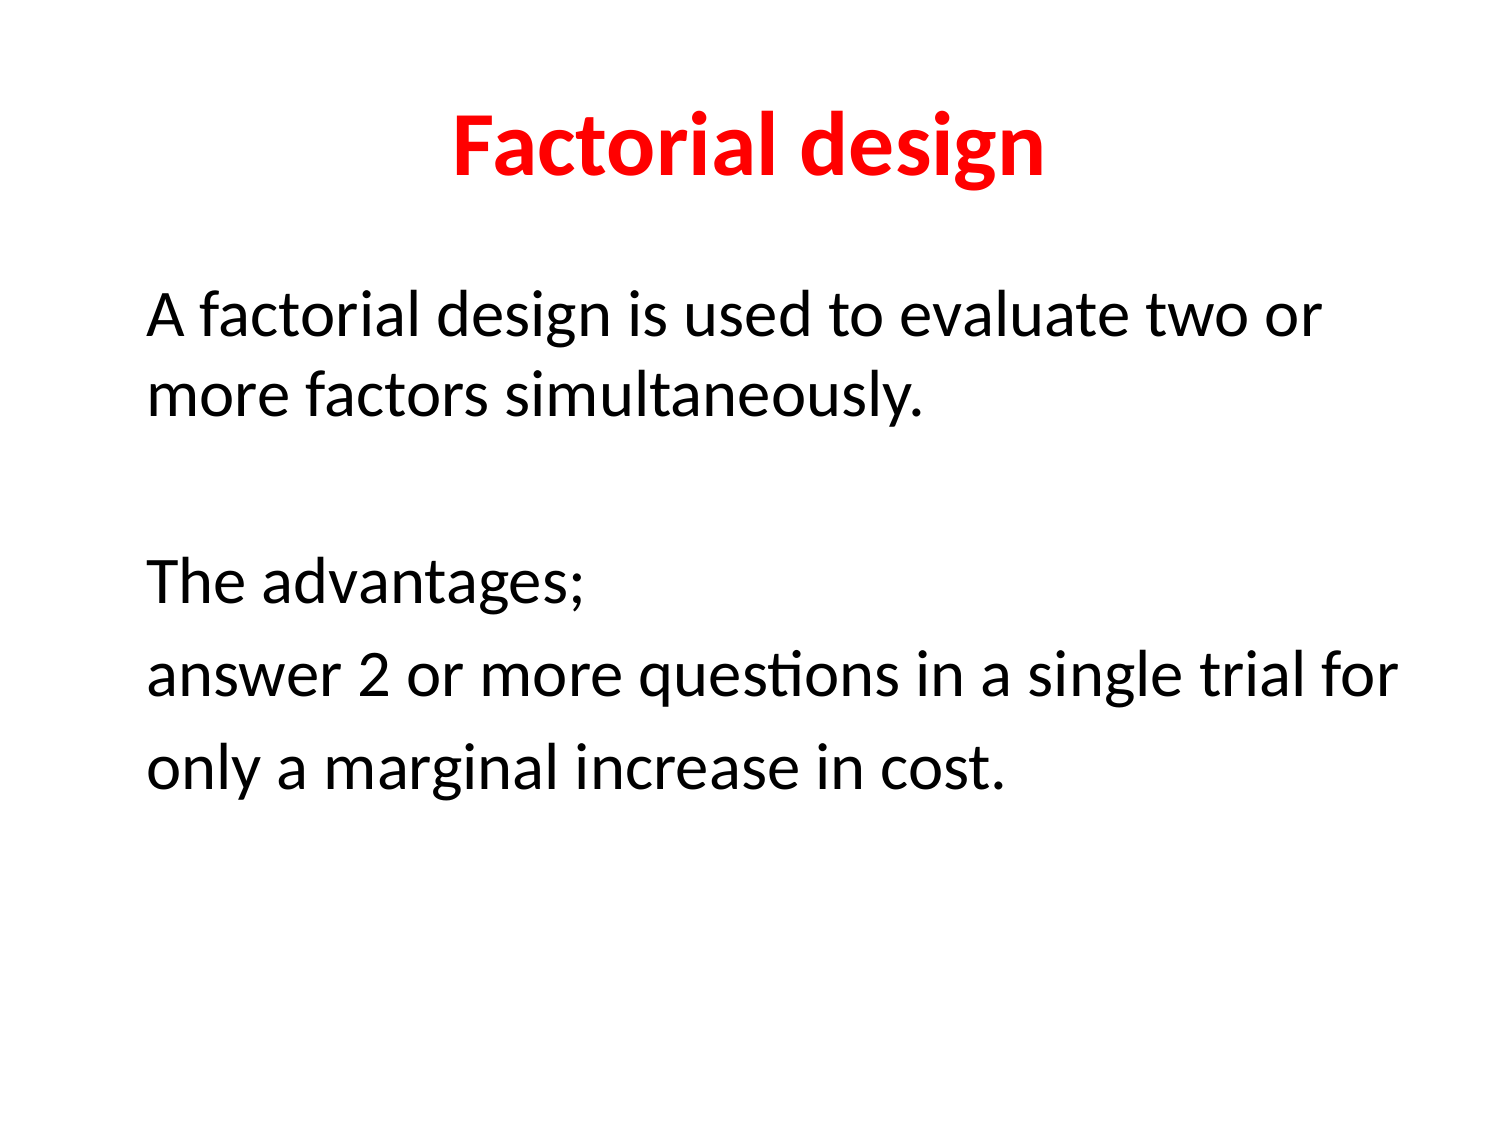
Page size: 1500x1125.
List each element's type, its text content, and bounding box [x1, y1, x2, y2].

title Factorial design [75, 45, 1425, 233]
list A factorial design is used to evaluate two or more factors simultaneously. The advantages; answer 2 or more questions in a single trial for only a marginal increase in cost. [75, 262, 1425, 1005]
